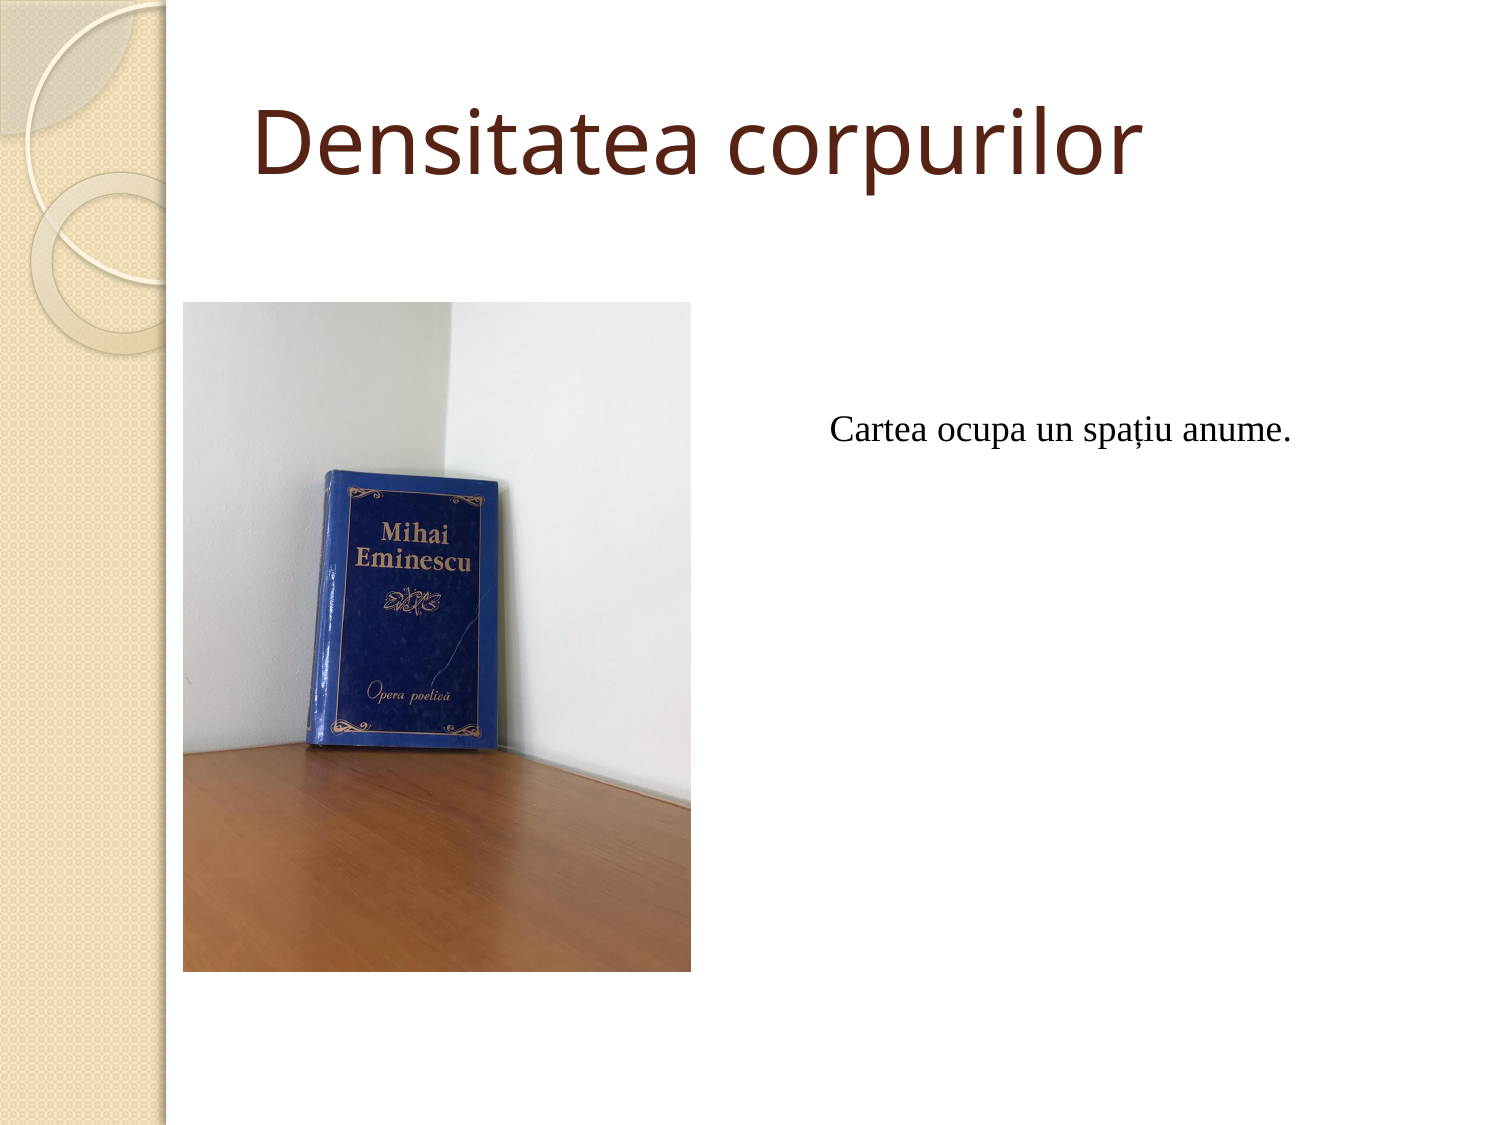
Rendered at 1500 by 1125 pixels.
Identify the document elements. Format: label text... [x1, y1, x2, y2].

title Densitatea corpurilor [235, 45, 1466, 233]
picture [182, 302, 692, 973]
text_box Cartea ocupa un spațiu anume. [814, 397, 1308, 457]
